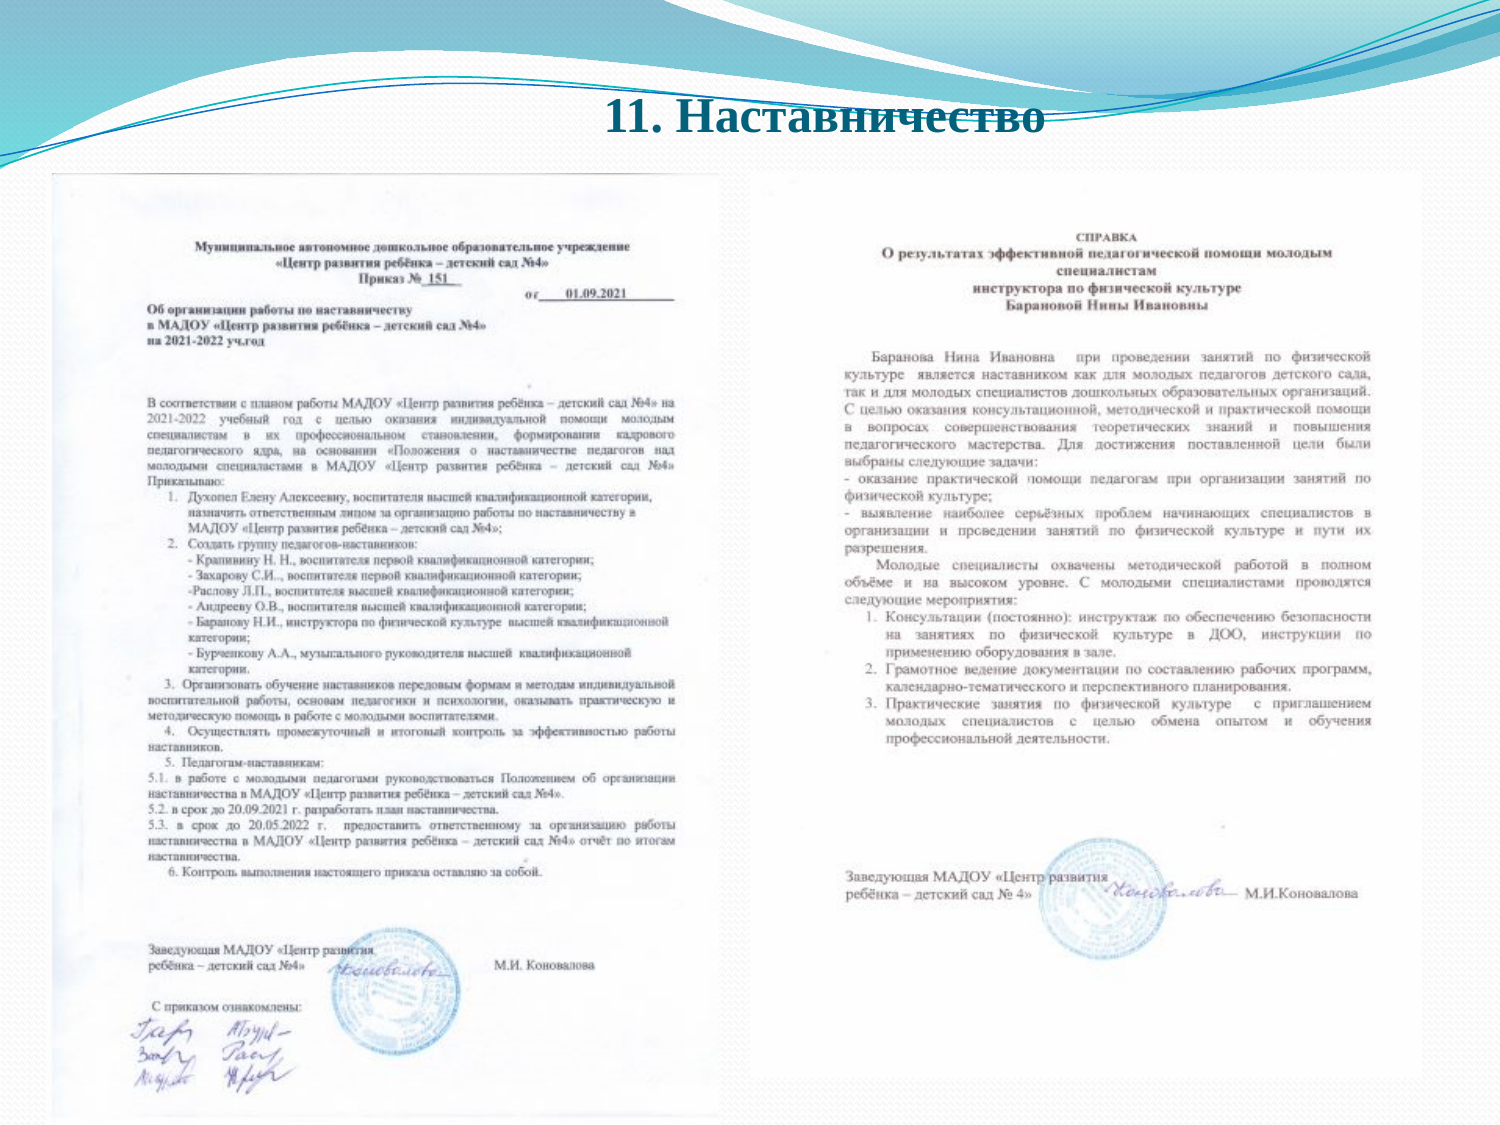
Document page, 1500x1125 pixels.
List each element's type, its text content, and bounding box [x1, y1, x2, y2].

picture [46, 173, 719, 1125]
title 11. Наставничество [150, 46, 1500, 143]
picture [749, 173, 1423, 1079]
